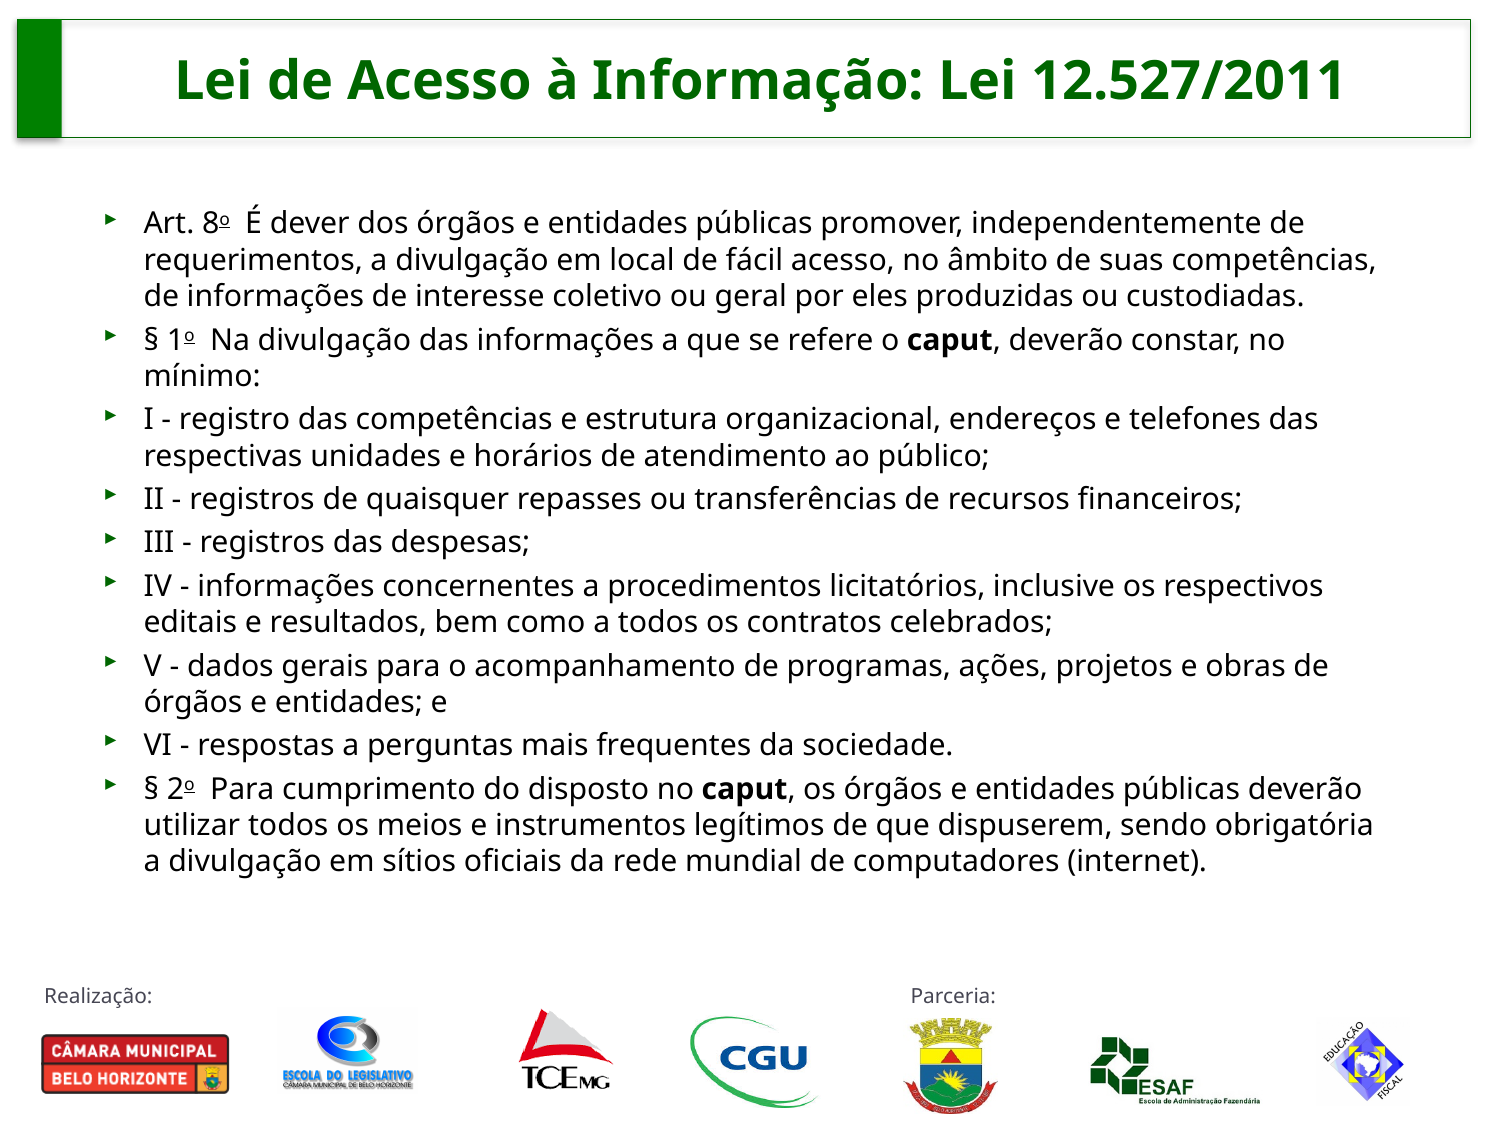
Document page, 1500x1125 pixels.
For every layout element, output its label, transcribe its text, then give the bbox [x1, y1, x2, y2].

picture [903, 1018, 998, 1114]
list Art. 8o É dever dos órgãos e entidades públicas promover, independentemente de requerimentos, a divulgação em local de fácil acesso, no âmbito de suas competências, de informações de interesse coletivo ou geral por eles produzidas ou custodiadas. § 1o Na divulgação das informações a que se refere o caput, deverão constar, no mínimo: I - registro das competências e estrutura organizacional, endereços e telefones das respectivas unidades e horários de atendimento ao público; II - registros de quaisquer repasses ou transferências de recursos financeiros; III - registros das despesas; IV - informações concernentes a procedimentos licitatórios, inclusive os respectivos editais e resultados, bem como a todos os contratos celebrados; V - dados gerais para o acompanhamento de programas, ações, projetos e obras de órgãos e entidades; e VI - respostas a perguntas mais frequentes da sociedade. § 2o Para cumprimento do disposto no caput, os órgãos e entidades públicas deverão utilizar todos os meios e instrumentos legítimos de que dispuserem, sendo obrigatória a divulgação em sítios oficiais da rede mundial de computadores (internet). [88, 196, 1400, 965]
picture [679, 1006, 833, 1125]
title Lei de Acesso à Informação: Lei 12.527/2011 [76, 38, 1447, 122]
picture [501, 995, 632, 1102]
picture [41, 1034, 230, 1094]
picture [1316, 1017, 1410, 1106]
picture [277, 1007, 418, 1094]
picture [1080, 1035, 1272, 1106]
